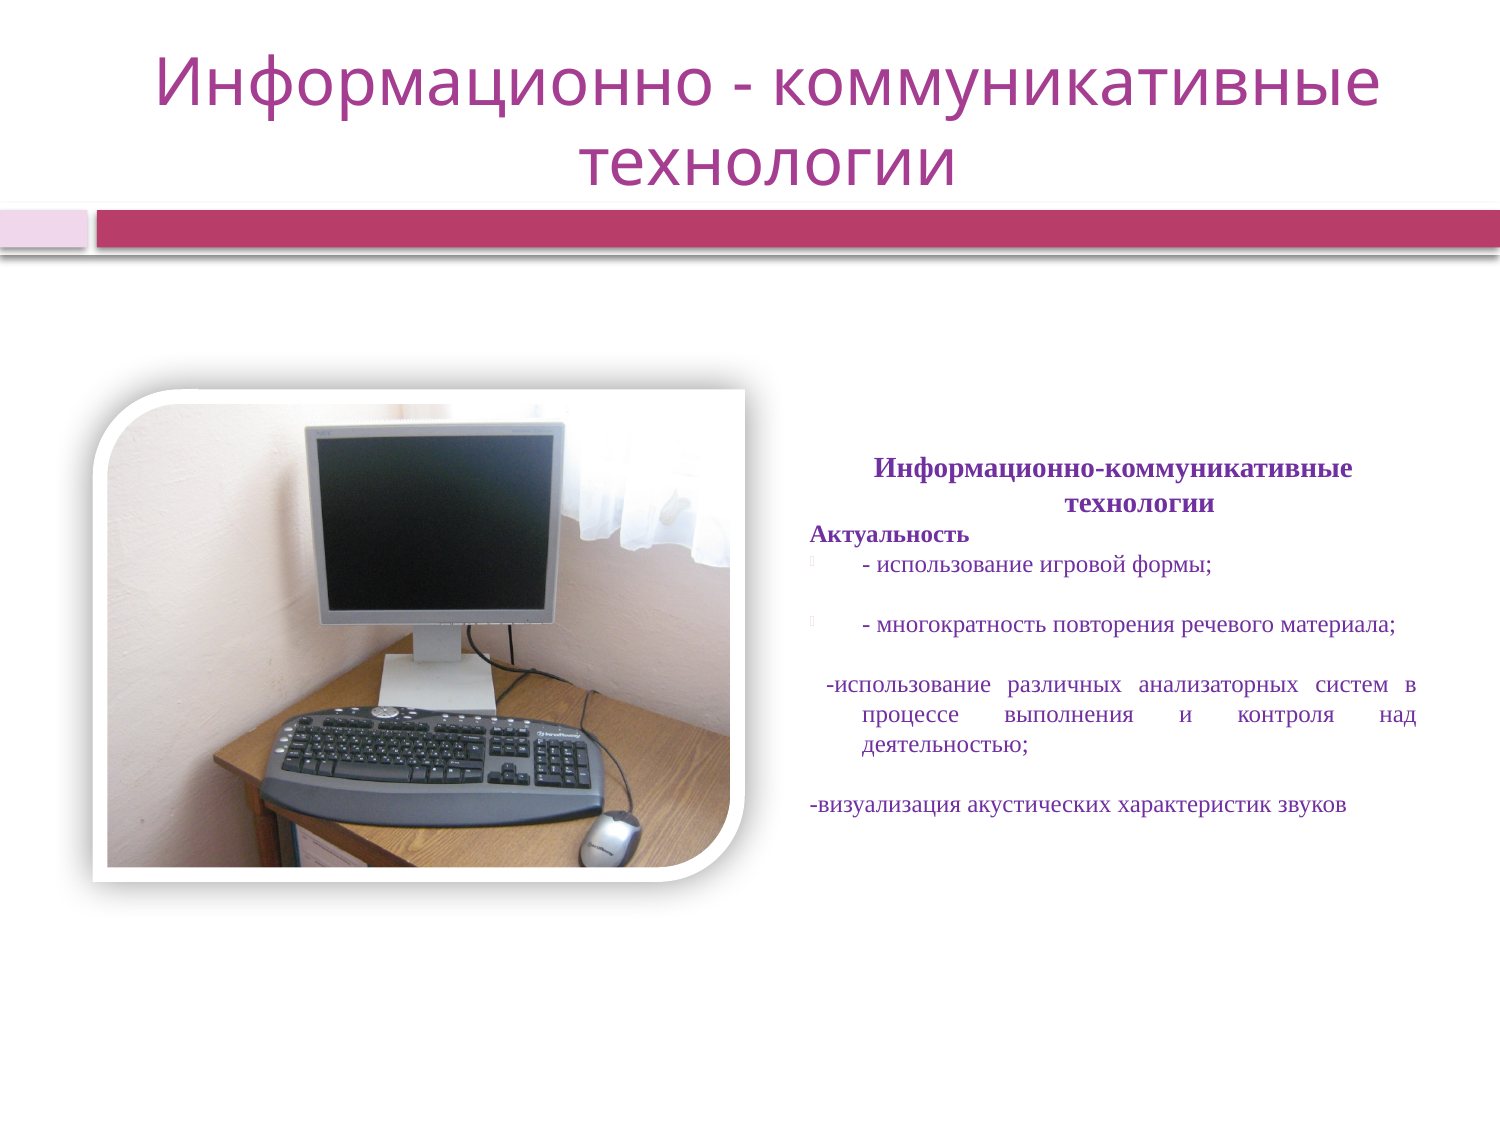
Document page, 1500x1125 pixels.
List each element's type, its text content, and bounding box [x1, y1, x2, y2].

title Информационно - коммуникативные технологии [99, 37, 1438, 200]
list Информационно-коммуникативные технологии Актуальность - использование игровой формы; - многократность повторения речевого материала; -использование различных анализаторных систем в процессе выполнения и контроля над деятельностью; -визуализация акустических характеристик звуков [794, 260, 1433, 1011]
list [99, 396, 738, 875]
